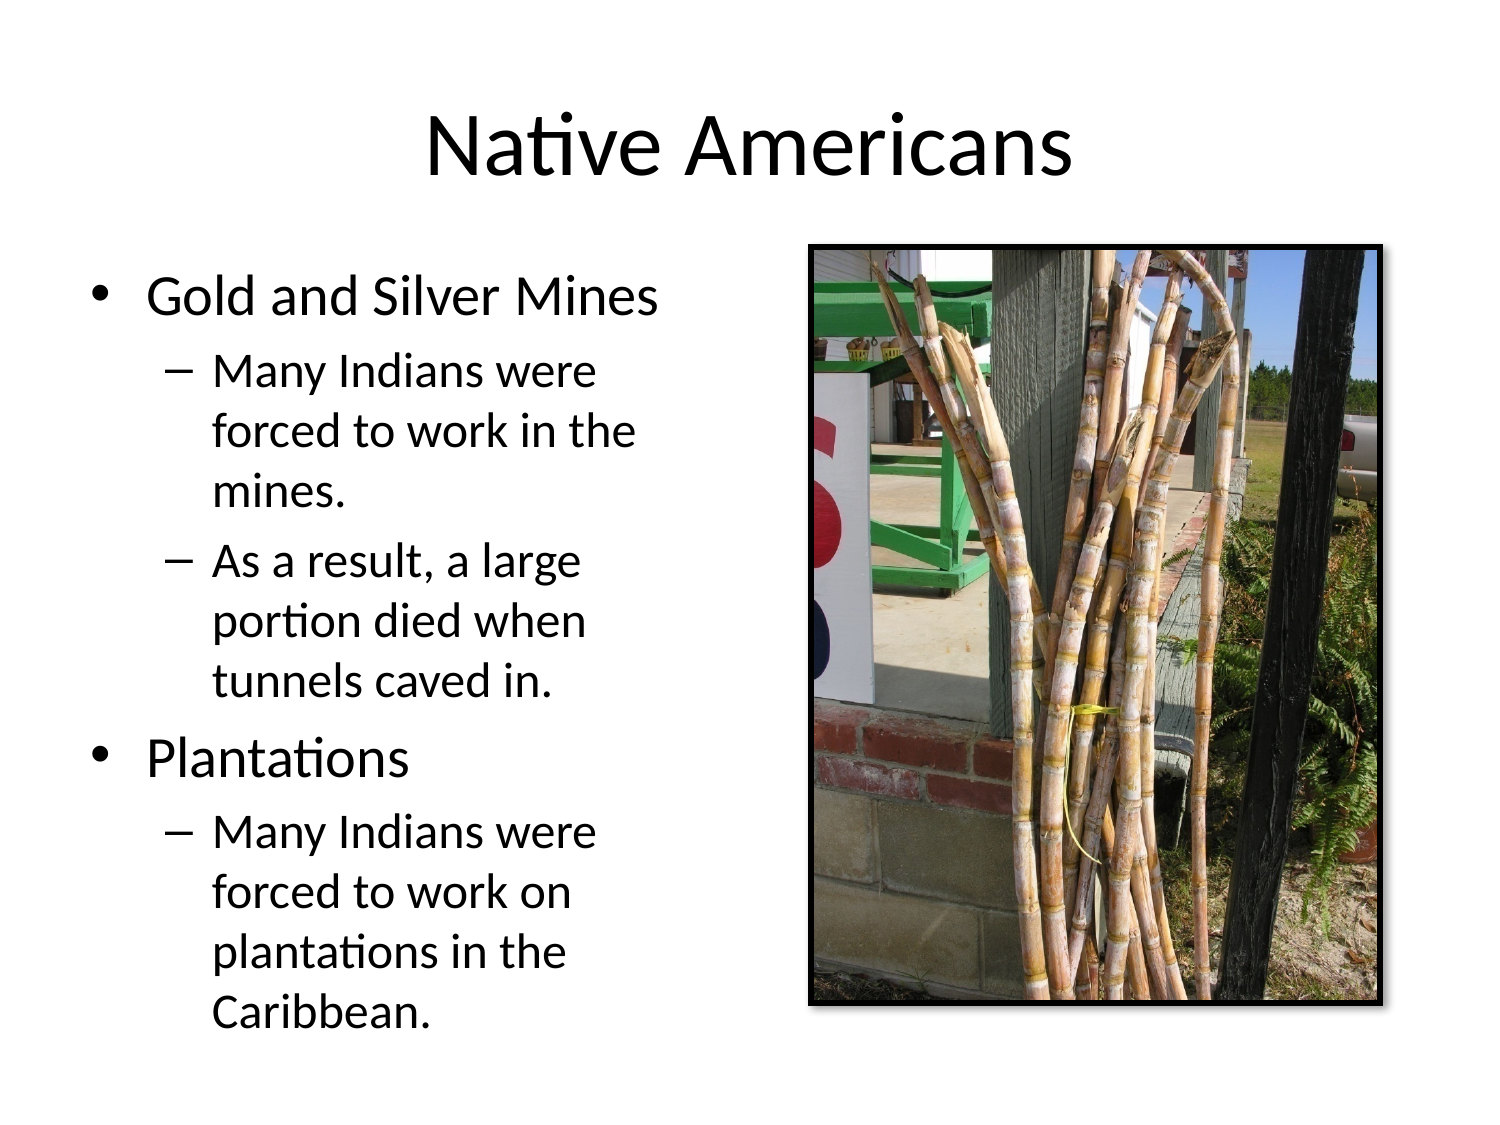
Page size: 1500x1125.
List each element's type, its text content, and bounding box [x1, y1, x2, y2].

list Gold and Silver Mines Many Indians were forced to work in the mines. As a result, a large portion died when tunnels caved in. Plantations Many Indians were forced to work on plantations in the Caribbean. [75, 249, 741, 1063]
title Native Americans [75, 45, 1425, 233]
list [813, 249, 1377, 1001]
